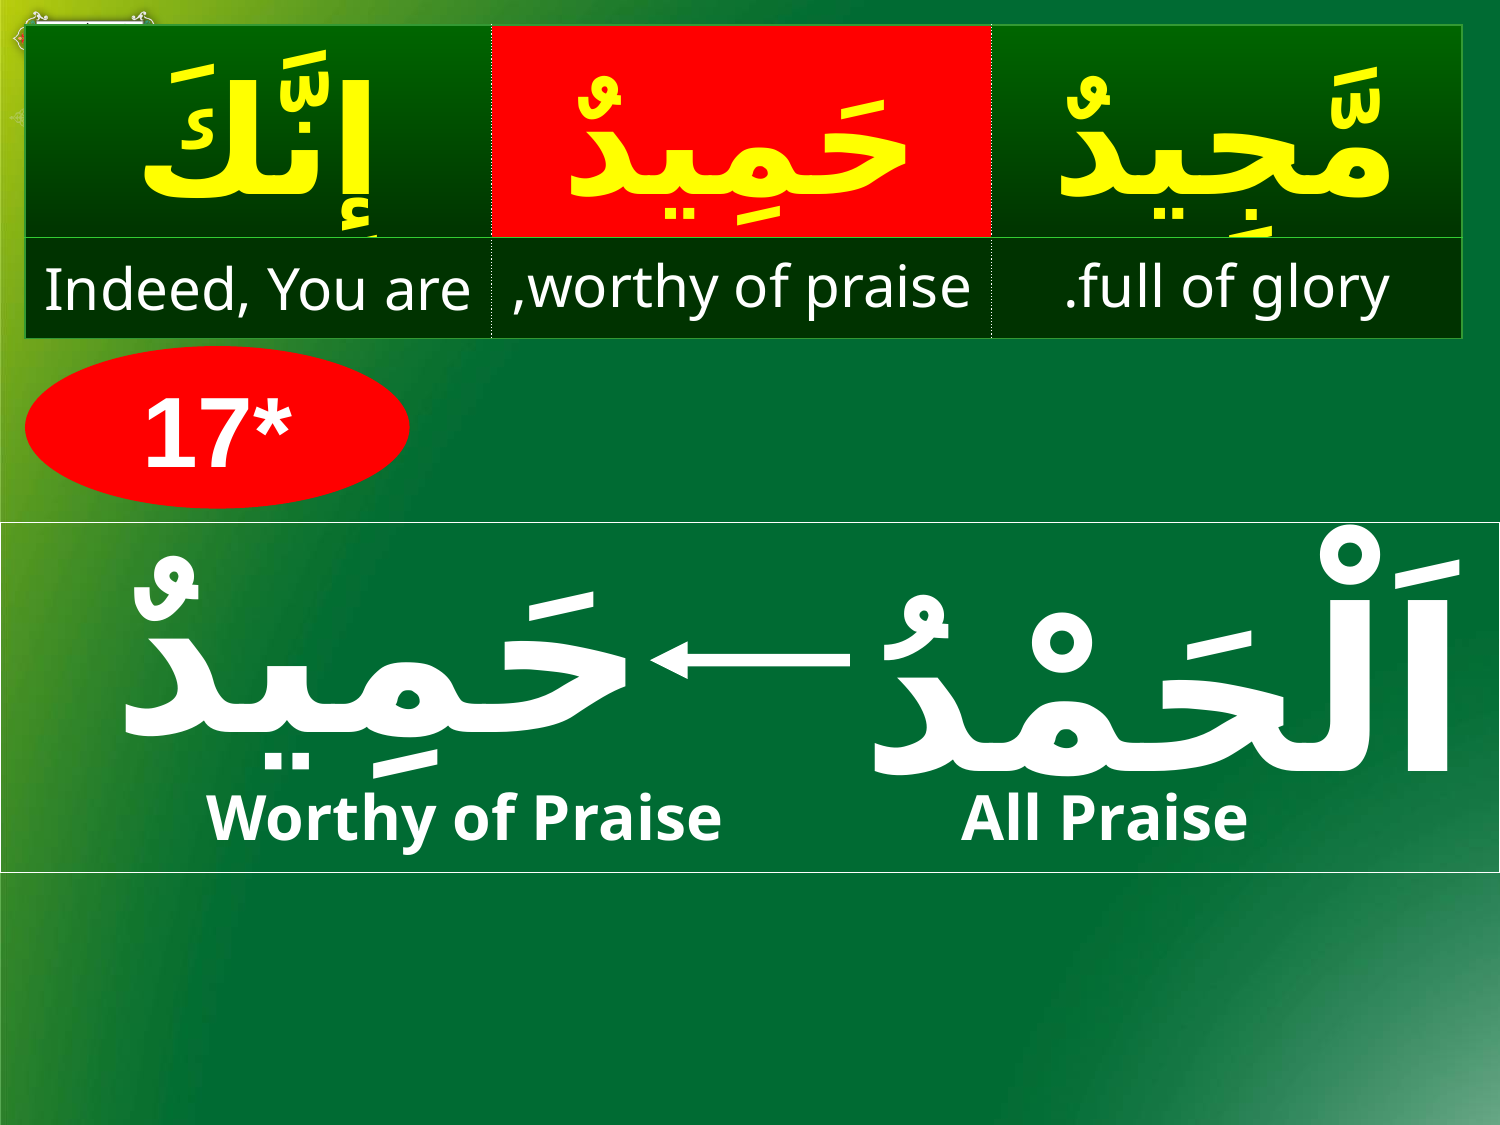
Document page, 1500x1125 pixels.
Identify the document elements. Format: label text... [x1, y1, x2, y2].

text_box [0, 522, 1500, 873]
text_box *17 [22, 343, 412, 511]
text_box [649, 653, 850, 667]
table_header مَّجِيدٌ [992, 26, 1461, 237]
table_cell worthy of praise, [492, 238, 992, 338]
table_header حَمِيدٌ [492, 26, 992, 237]
table_cell Indeed, You are [26, 238, 492, 338]
text_box All Praise [946, 770, 1266, 860]
table_header إِنَّكَ [26, 26, 492, 237]
text_box حَمِيدٌ [97, 499, 742, 785]
picture [0, 0, 1500, 522]
table_cell full of glory. [992, 238, 1461, 338]
text_box اَلْحَمْدُ [768, 538, 1483, 824]
text_box Worthy of Praise [191, 770, 739, 860]
picture [0, 873, 1500, 1125]
